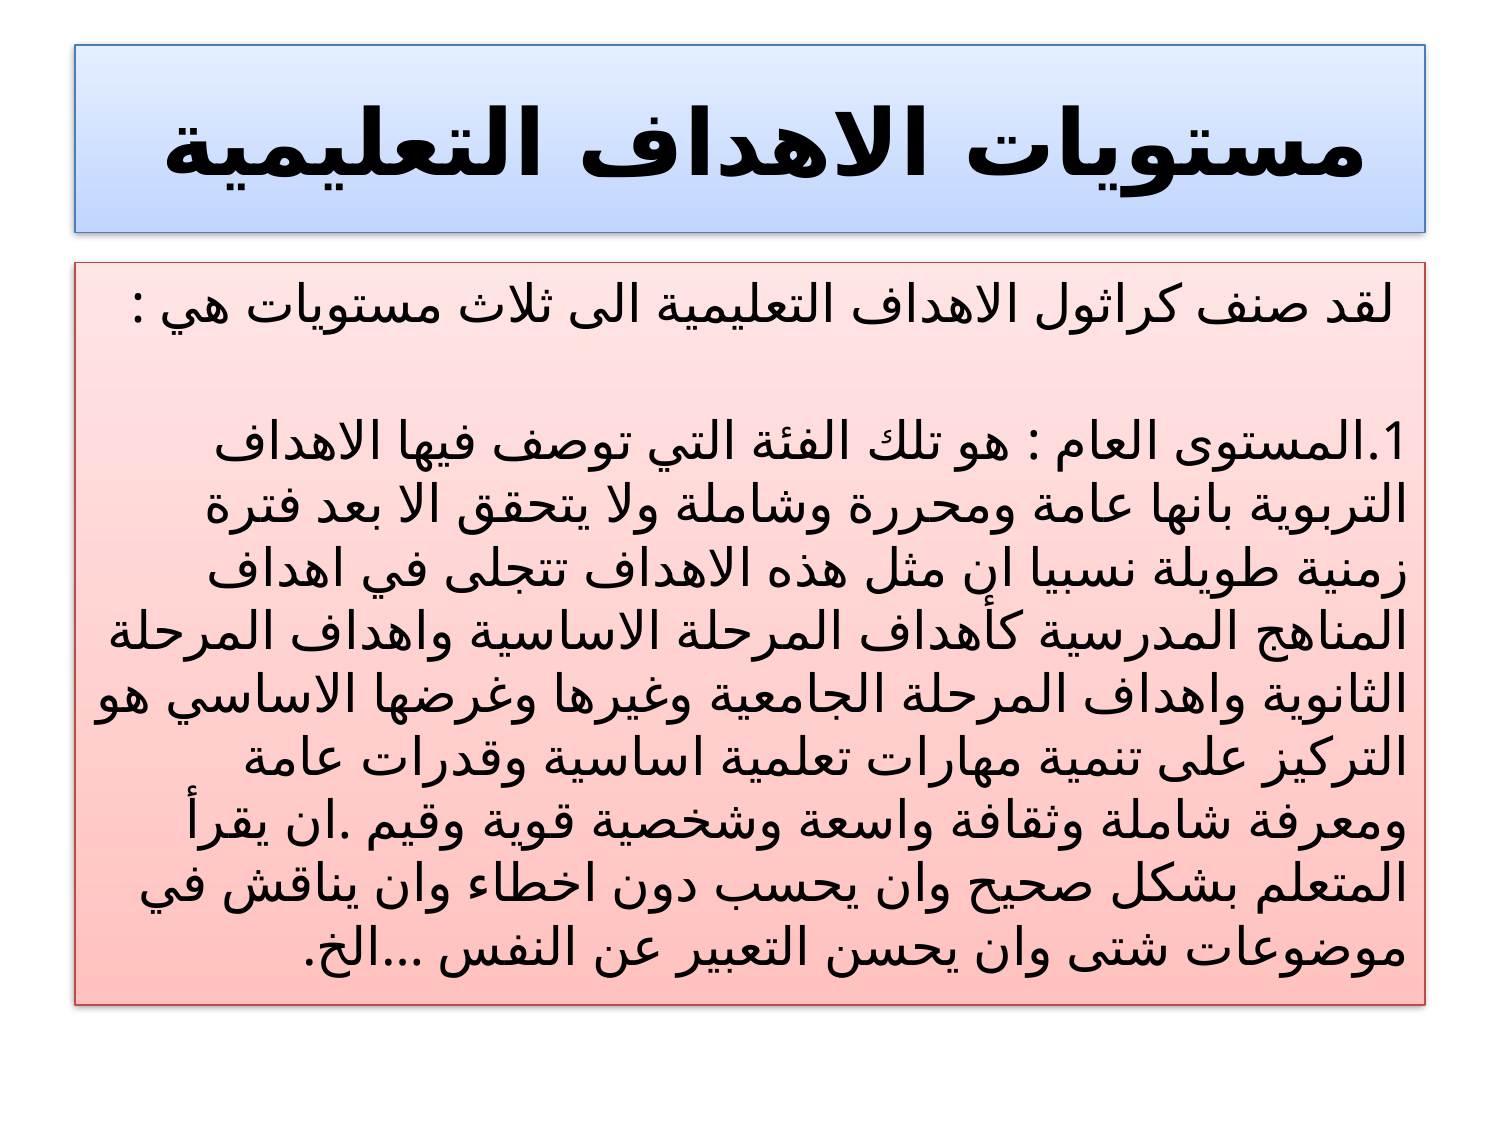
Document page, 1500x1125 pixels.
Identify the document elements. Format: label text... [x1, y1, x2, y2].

list لقد صنف كراثول الاهداف التعليمية الى ثلاث مستويات هي : 1.المستوى العام : هو تلك الفئة التي توصف فيها الاهداف التربوية بانها عامة ومحررة وشاملة ولا يتحقق الا بعد فترة زمنية طويلة نسبيا ان مثل هذه الاهداف تتجلى في اهداف المناهج المدرسية كأهداف المرحلة الاساسية واهداف المرحلة الثانوية واهداف المرحلة الجامعية وغيرها وغرضها الاساسي هو التركيز على تنمية مهارات تعلمية اساسية وقدرات عامة ومعرفة شاملة وثقافة واسعة وشخصية قوية وقيم .ان يقرأ المتعلم بشكل صحيح وان يحسب دون اخطاء وان يناقش في موضوعات شتى وان يحسن التعبير عن النفس ...الخ. [74, 262, 1426, 1006]
title مستويات الاهداف التعليمية [74, 44, 1426, 233]
